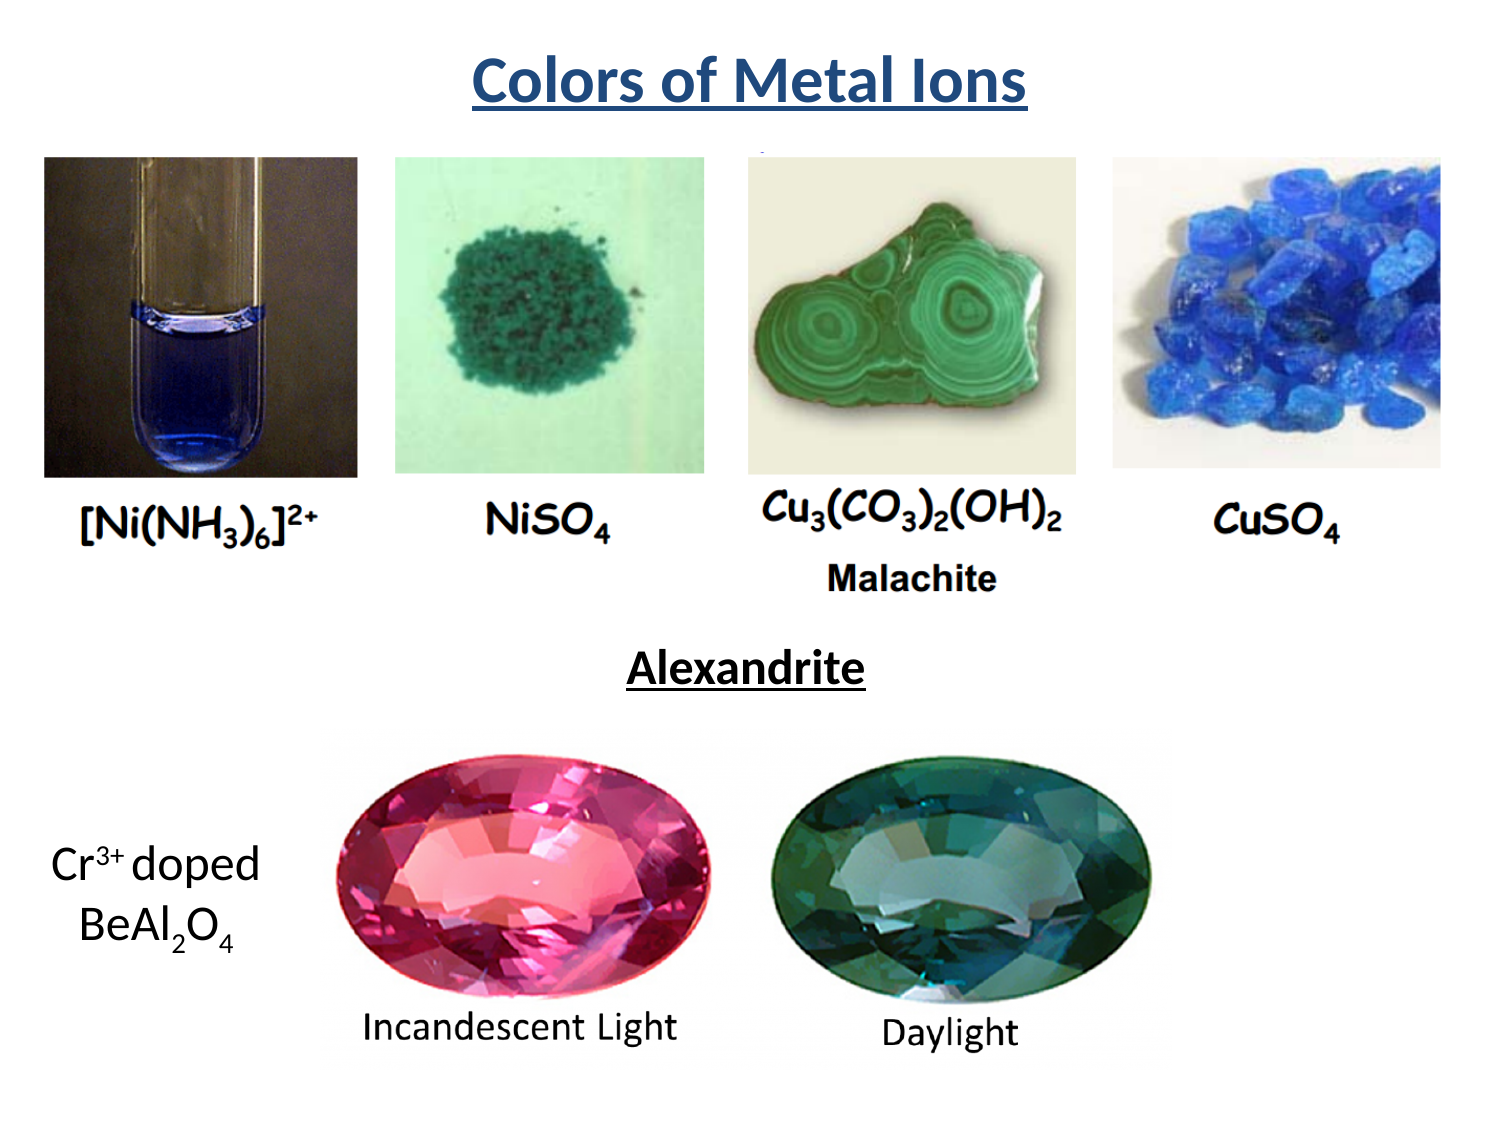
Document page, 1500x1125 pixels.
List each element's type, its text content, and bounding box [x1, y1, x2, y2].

text_box Alexandrite [548, 627, 944, 703]
picture [320, 728, 1172, 1070]
text_box Colors of Metal Ions [74, 0, 1425, 151]
text_box Cr3+ doped BeAl2O4 [36, 823, 288, 967]
picture [37, 152, 1451, 609]
